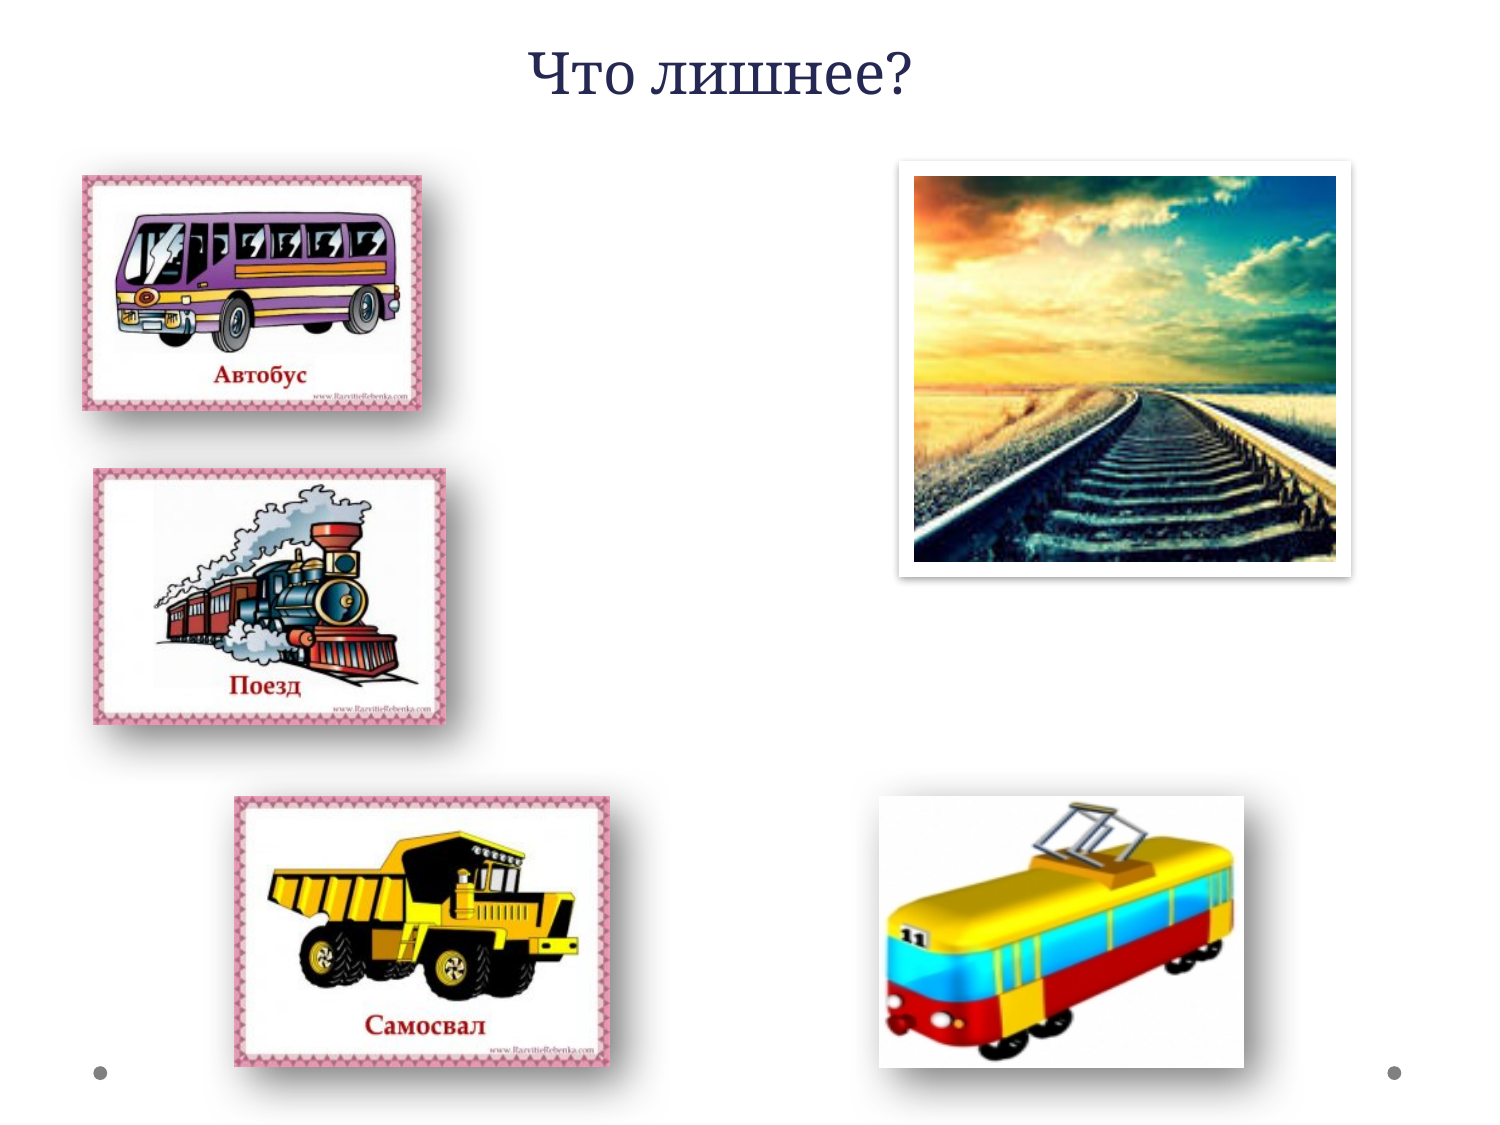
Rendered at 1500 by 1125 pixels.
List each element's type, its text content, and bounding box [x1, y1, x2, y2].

picture [81, 175, 423, 411]
picture [92, 467, 447, 726]
picture [233, 796, 611, 1068]
title Что лишнее? [348, 0, 1093, 114]
picture [879, 796, 1245, 1069]
picture [913, 174, 1337, 564]
